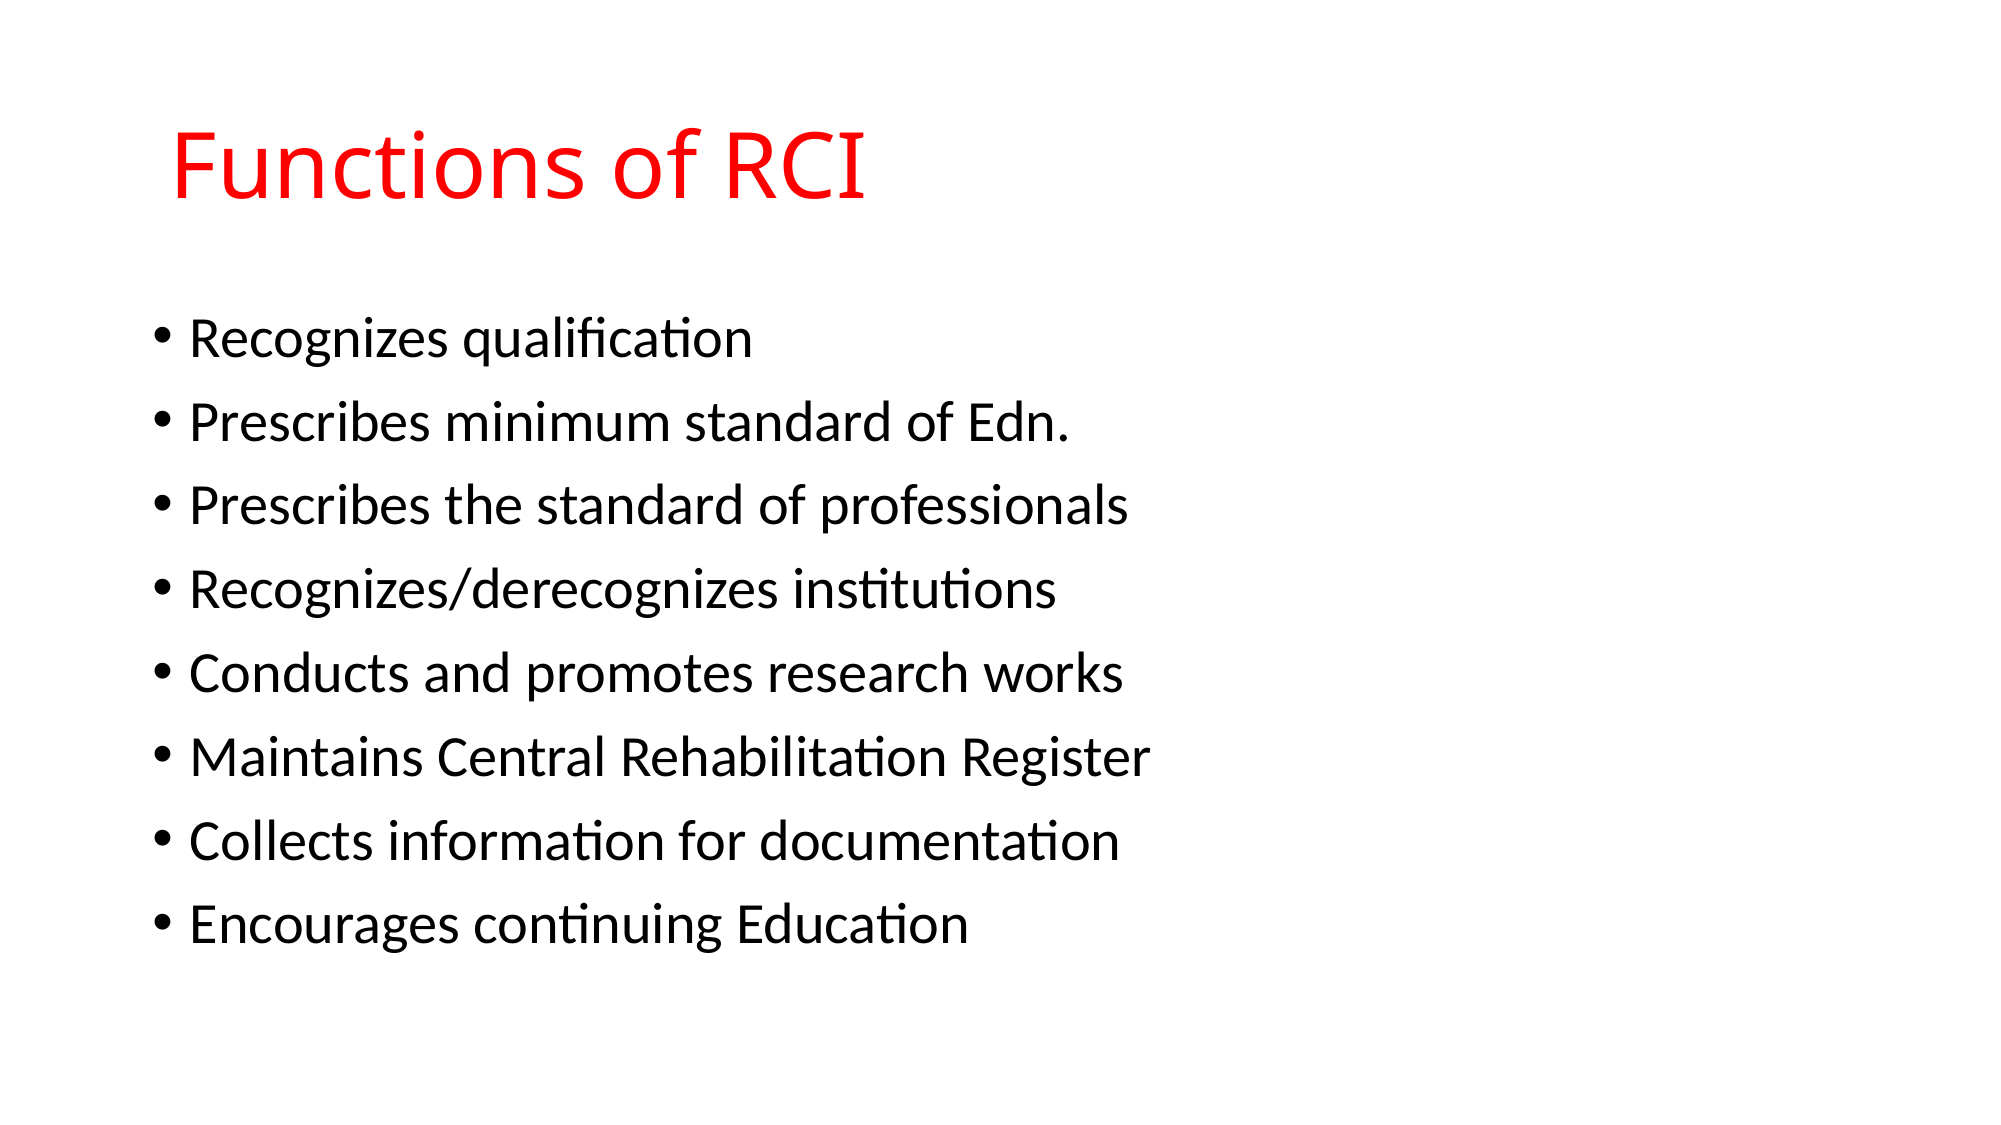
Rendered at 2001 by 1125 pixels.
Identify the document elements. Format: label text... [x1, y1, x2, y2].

list Recognizes qualification Prescribes minimum standard of Edn. Prescribes the standard of professionals Recognizes/derecognizes institutions Conducts and promotes research works Maintains Central Rehabilitation Register Collects information for documentation Encourages continuing Education [137, 299, 1863, 1014]
title Functions of RCI [154, 59, 1863, 278]
